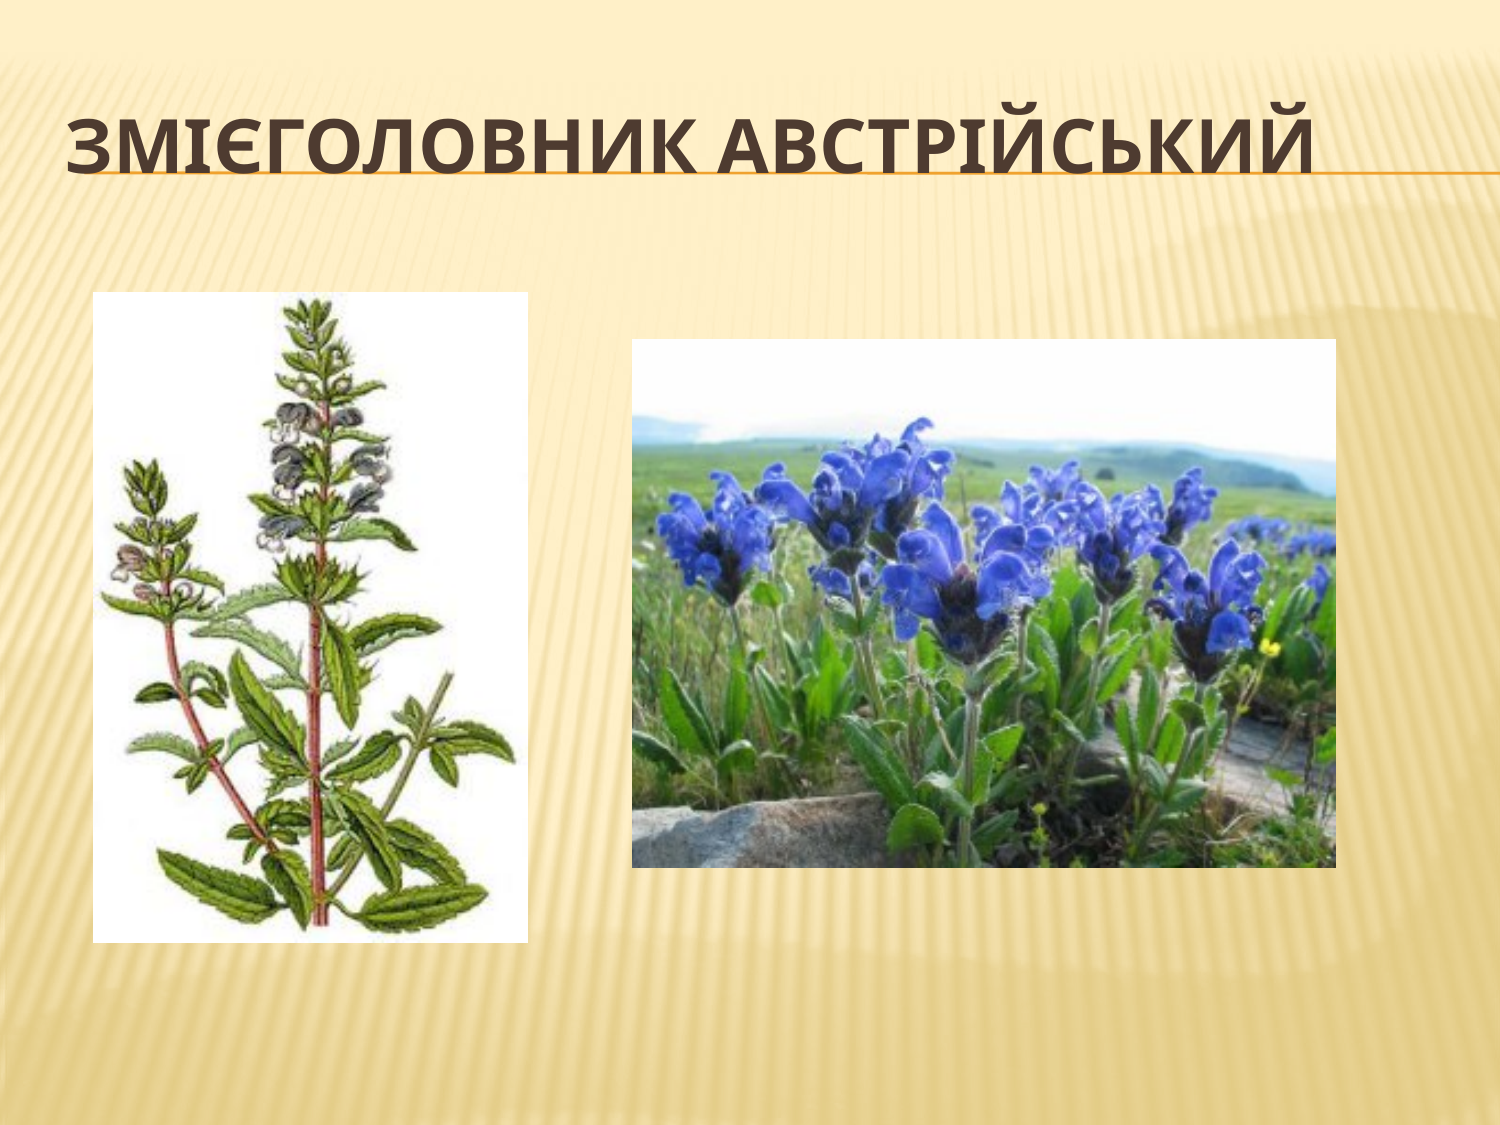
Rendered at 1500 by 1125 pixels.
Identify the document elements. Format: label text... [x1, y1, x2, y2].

picture [93, 292, 528, 943]
title Змієголовник австрійський [50, 75, 1475, 213]
picture [632, 339, 1337, 868]
